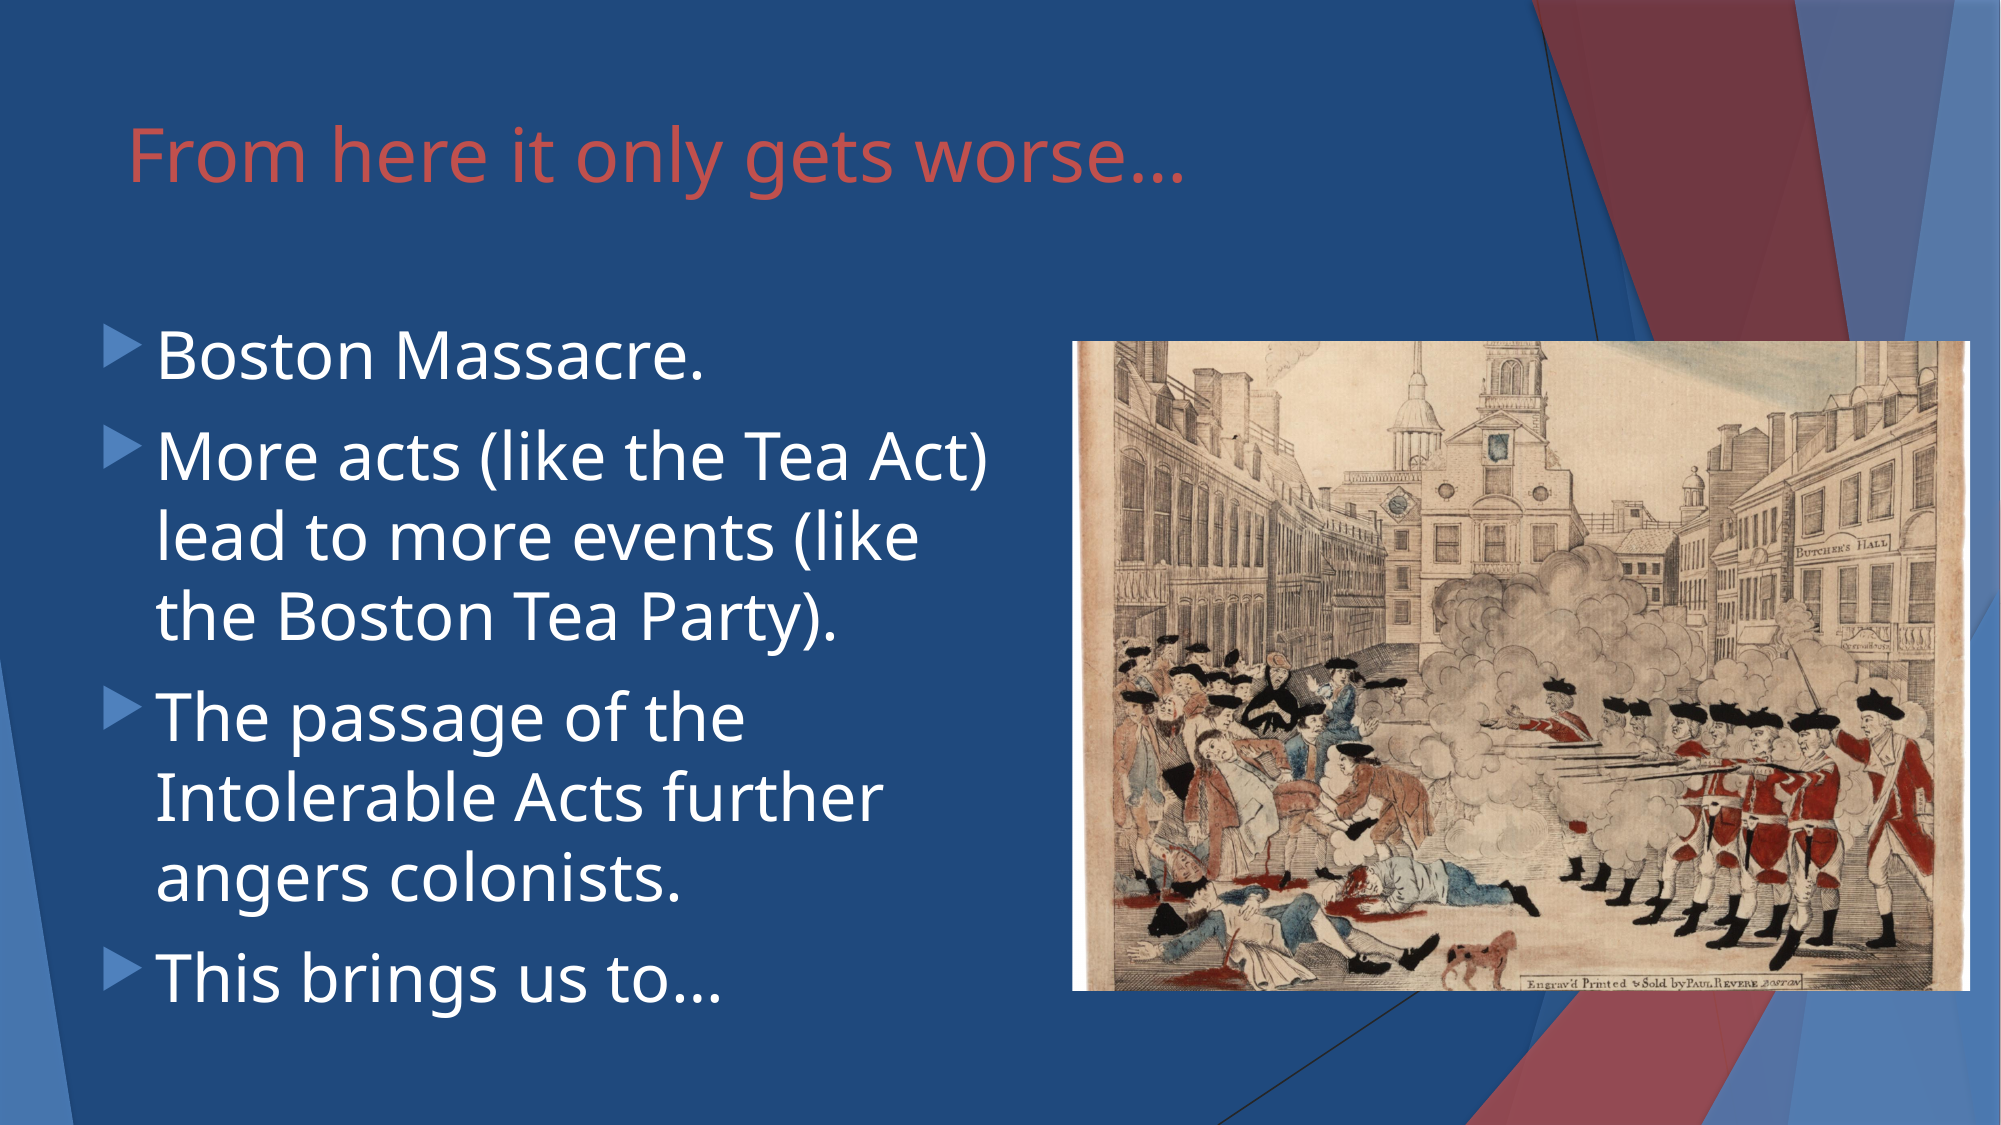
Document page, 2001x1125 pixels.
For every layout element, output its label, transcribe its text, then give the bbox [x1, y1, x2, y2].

title From here it only gets worse… [111, 99, 1522, 317]
picture [1071, 341, 1971, 992]
list Boston Massacre. More acts (like the Tea Act) lead to more events (like the Boston Tea Party). The passage of the Intolerable Acts further angers colonists. This brings us to… [83, 304, 1050, 1028]
